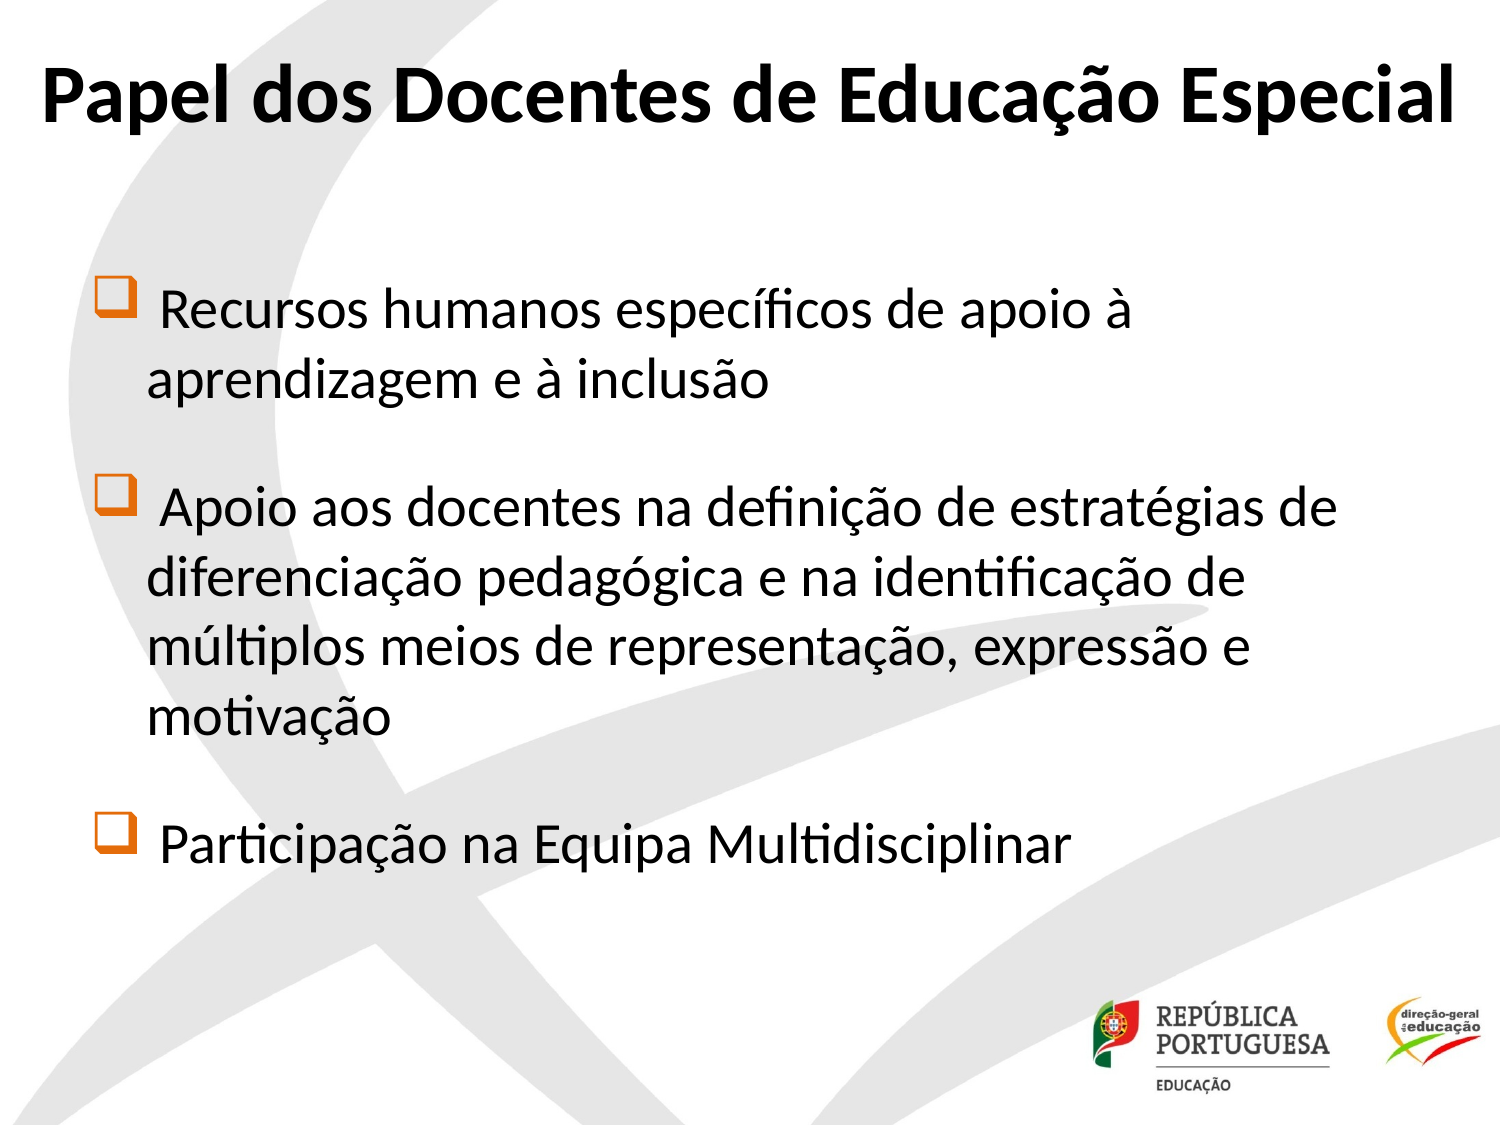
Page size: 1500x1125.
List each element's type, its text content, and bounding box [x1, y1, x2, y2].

title Papel dos Docentes de Educação Especial [0, 0, 1500, 183]
picture [0, 183, 1500, 1125]
list Recursos humanos específicos de apoio à aprendizagem e à inclusão Apoio aos docentes na definição de estratégias de diferenciação pedagógica e na identificação de múltiplos meios de representação, expressão e motivação Participação na Equipa Multidisciplinar [75, 262, 1425, 1005]
